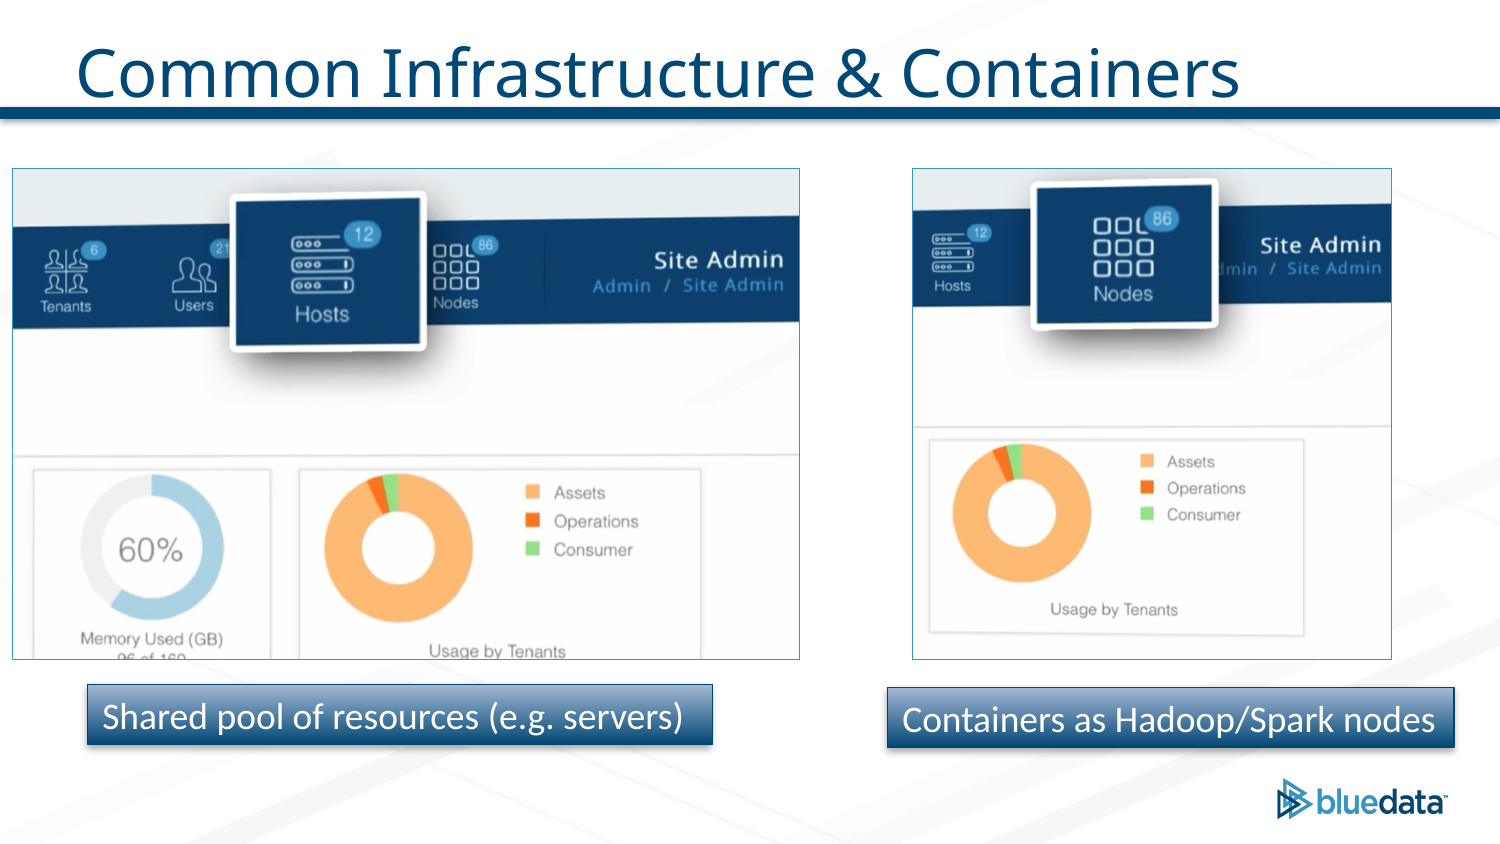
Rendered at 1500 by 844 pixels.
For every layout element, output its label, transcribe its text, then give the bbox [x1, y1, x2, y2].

text_box Shared pool of resources (e.g. servers) [87, 684, 713, 745]
picture [0, 119, 1500, 844]
picture [0, 0, 1500, 107]
text_box Containers as Hadoop/Spark nodes [887, 687, 1455, 748]
title Common Infrastructure & Containers [75, 31, 1425, 172]
